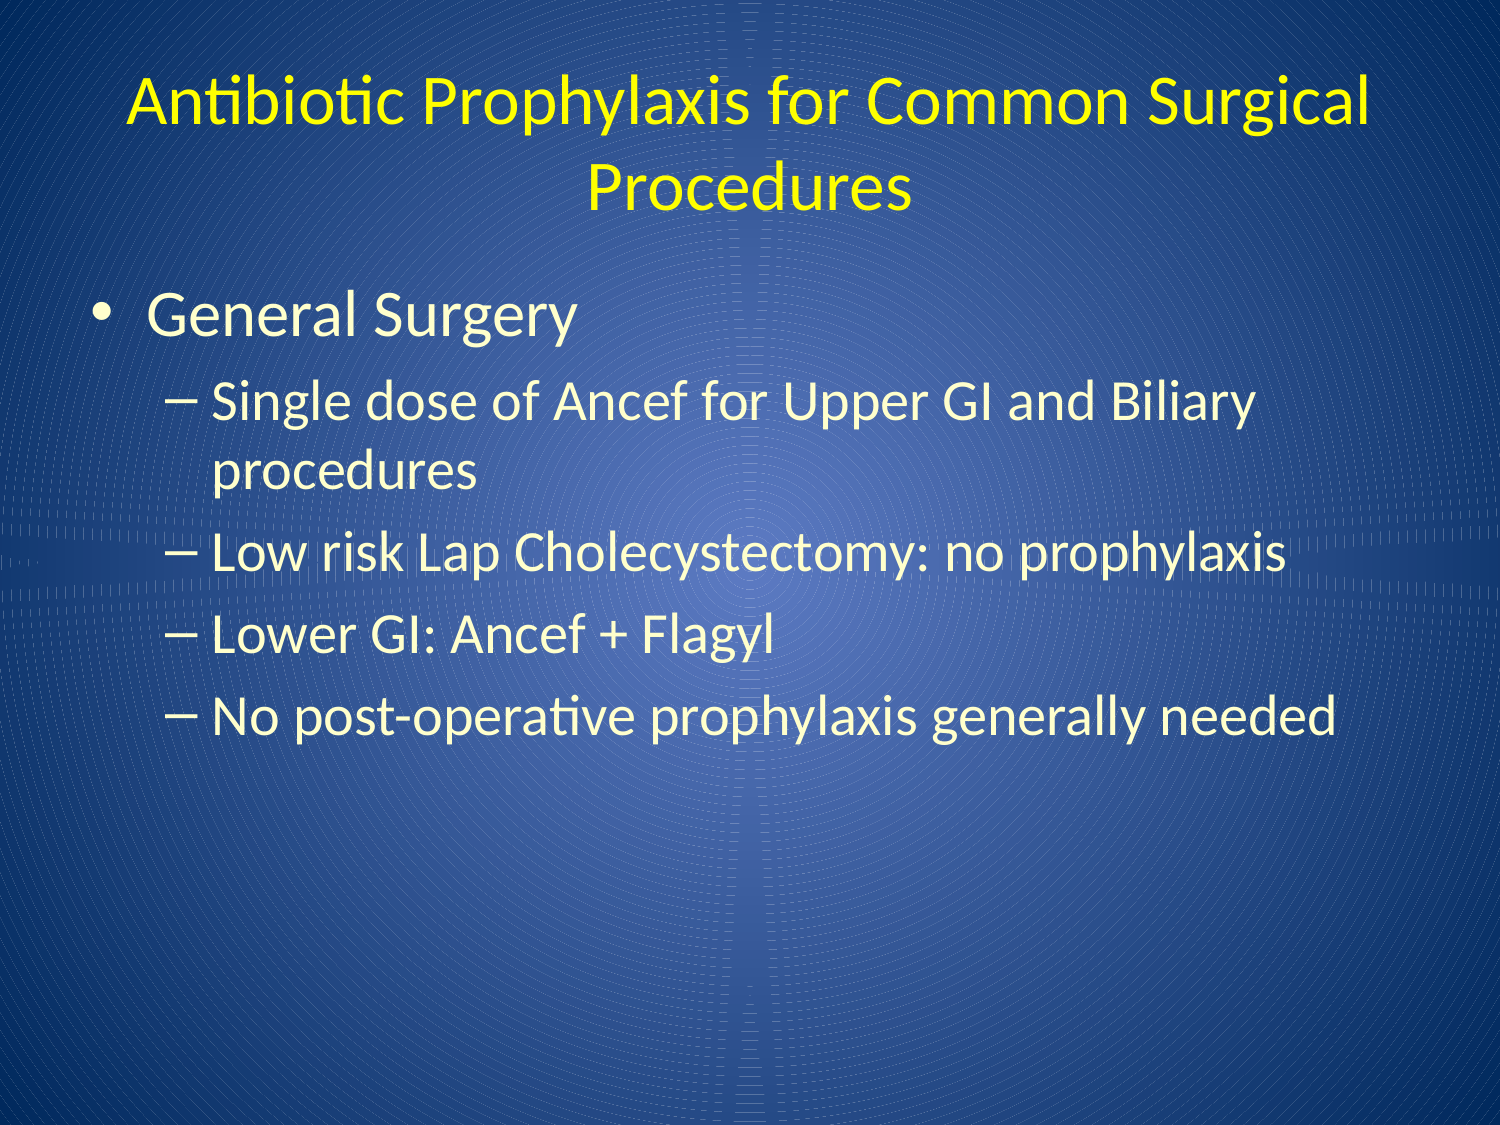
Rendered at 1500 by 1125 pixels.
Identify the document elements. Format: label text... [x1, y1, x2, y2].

title Antibiotic Prophylaxis for Common Surgical Procedures [75, 45, 1425, 233]
list General Surgery Single dose of Ancef for Upper GI and Biliary procedures Low risk Lap Cholecystectomy: no prophylaxis Lower GI: Ancef + Flagyl No post-operative prophylaxis generally needed [75, 262, 1425, 1005]
